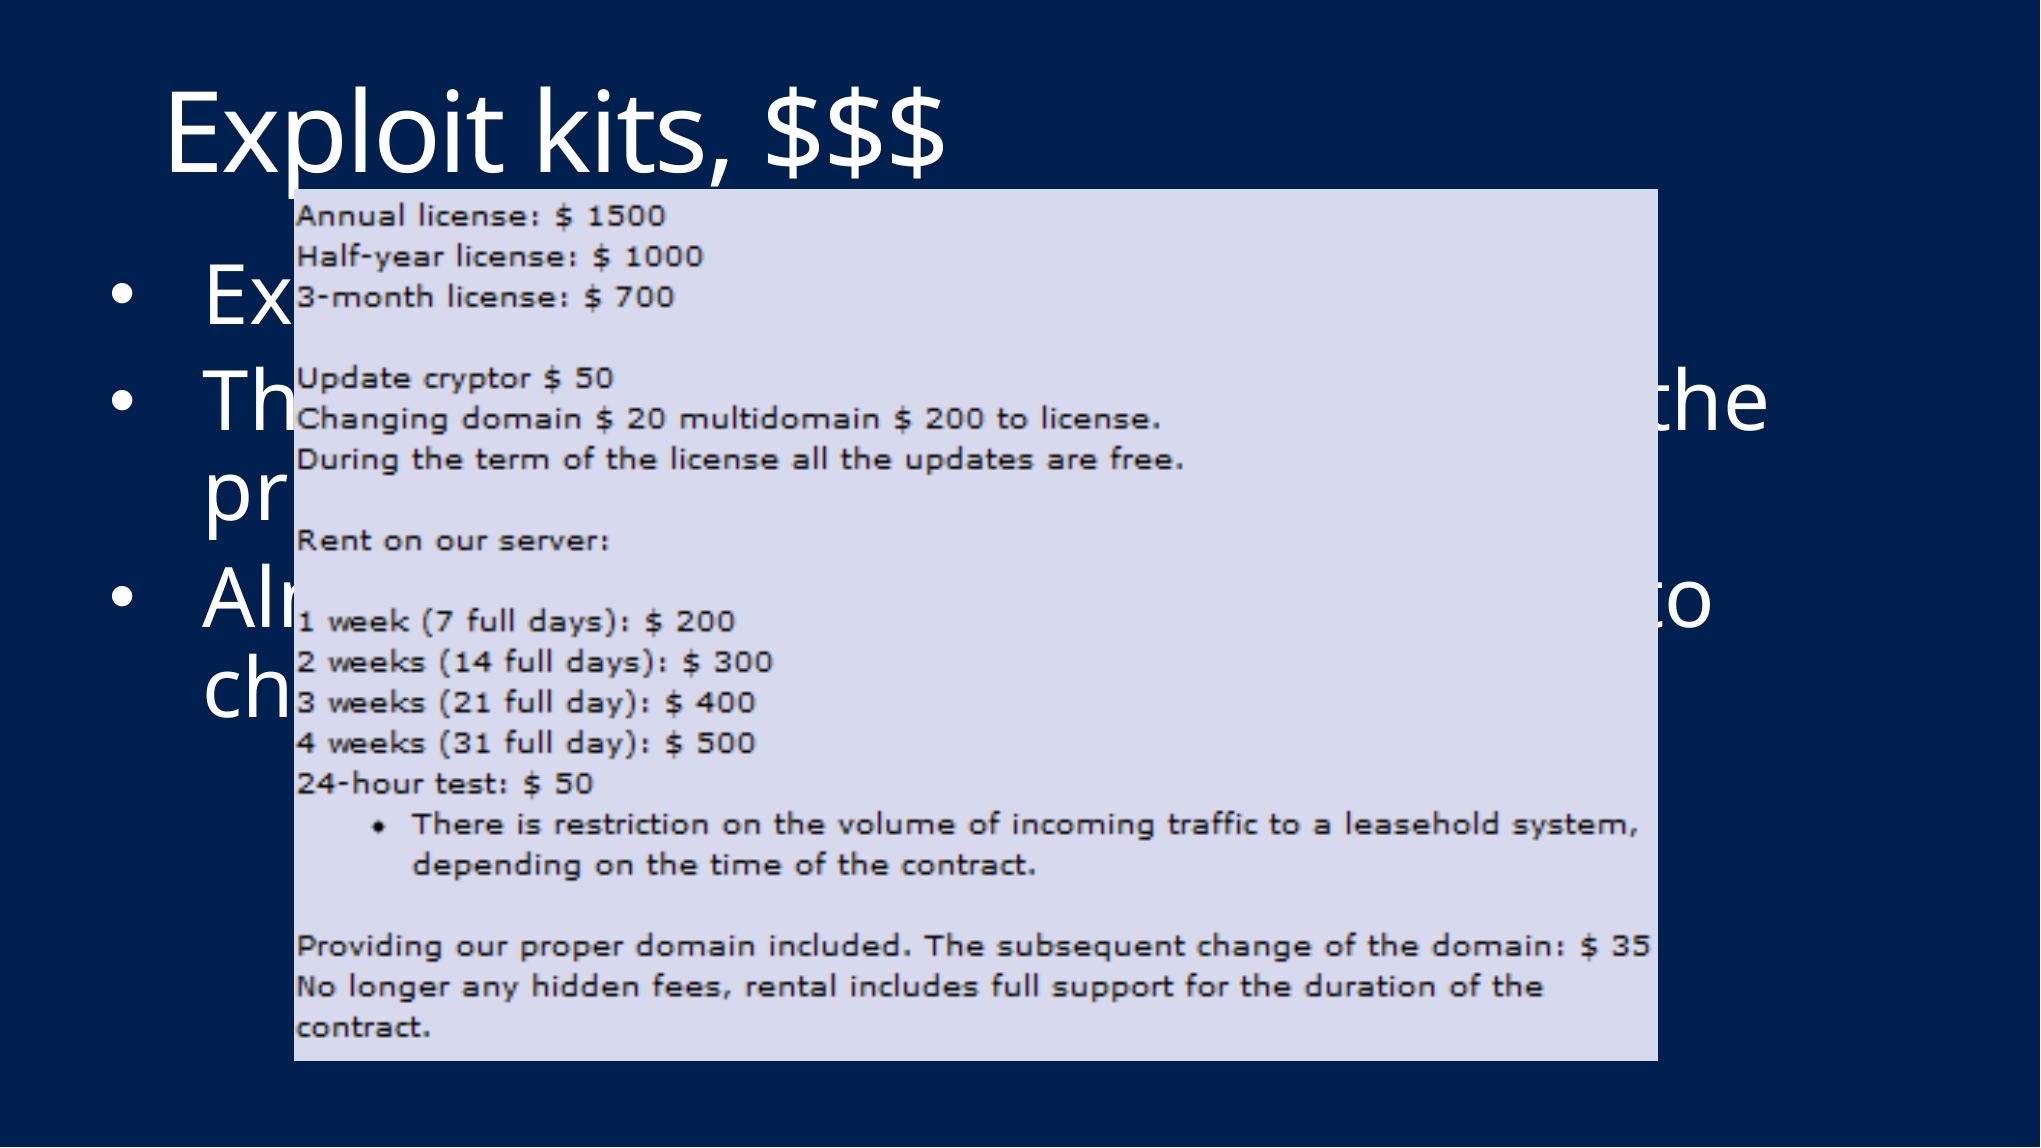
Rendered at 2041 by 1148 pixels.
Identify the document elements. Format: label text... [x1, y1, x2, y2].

picture [294, 189, 1658, 1061]
title Exploit kits, $$$ [137, 59, 1862, 278]
list Exploit kit creator provides “updates” The number of vulnerabilities define the price Almost 50 different kits exist for you to choose [85, 237, 294, 753]
list Exploit kit creator provides “updates” The number of vulnerabilities define the price Almost 50 different kits exist for you to choose [1658, 237, 1914, 753]
